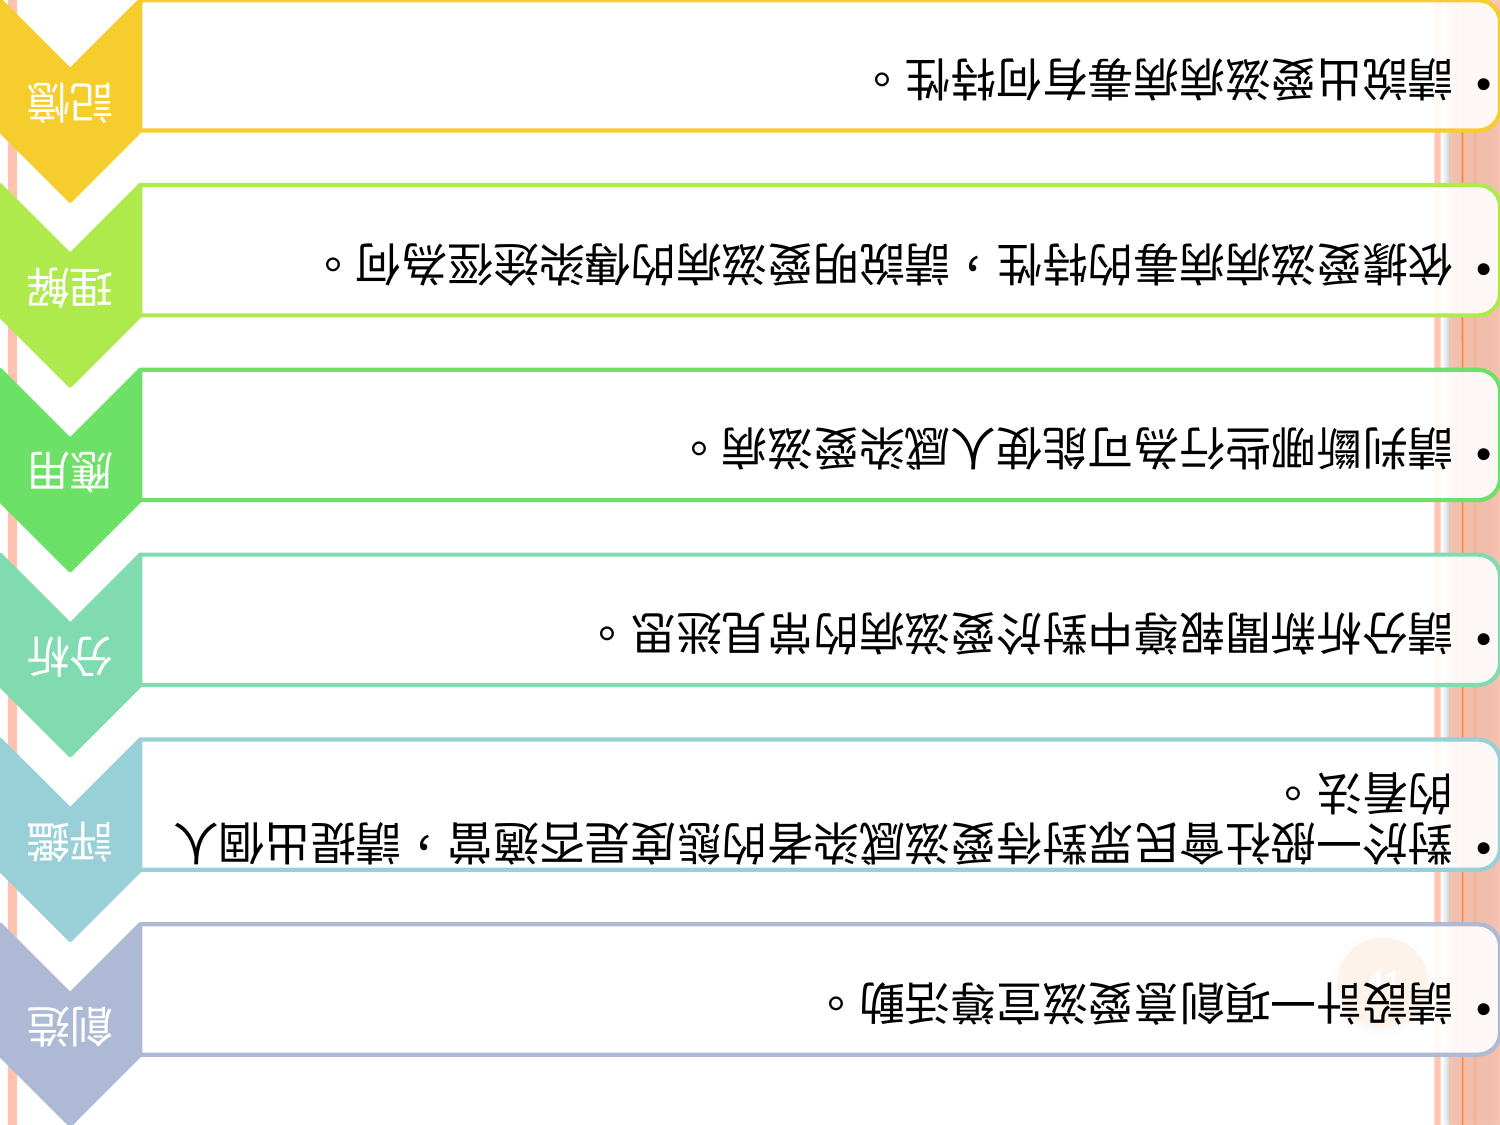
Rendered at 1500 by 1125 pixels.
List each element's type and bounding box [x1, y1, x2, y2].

list [0, 0, 1500, 1125]
